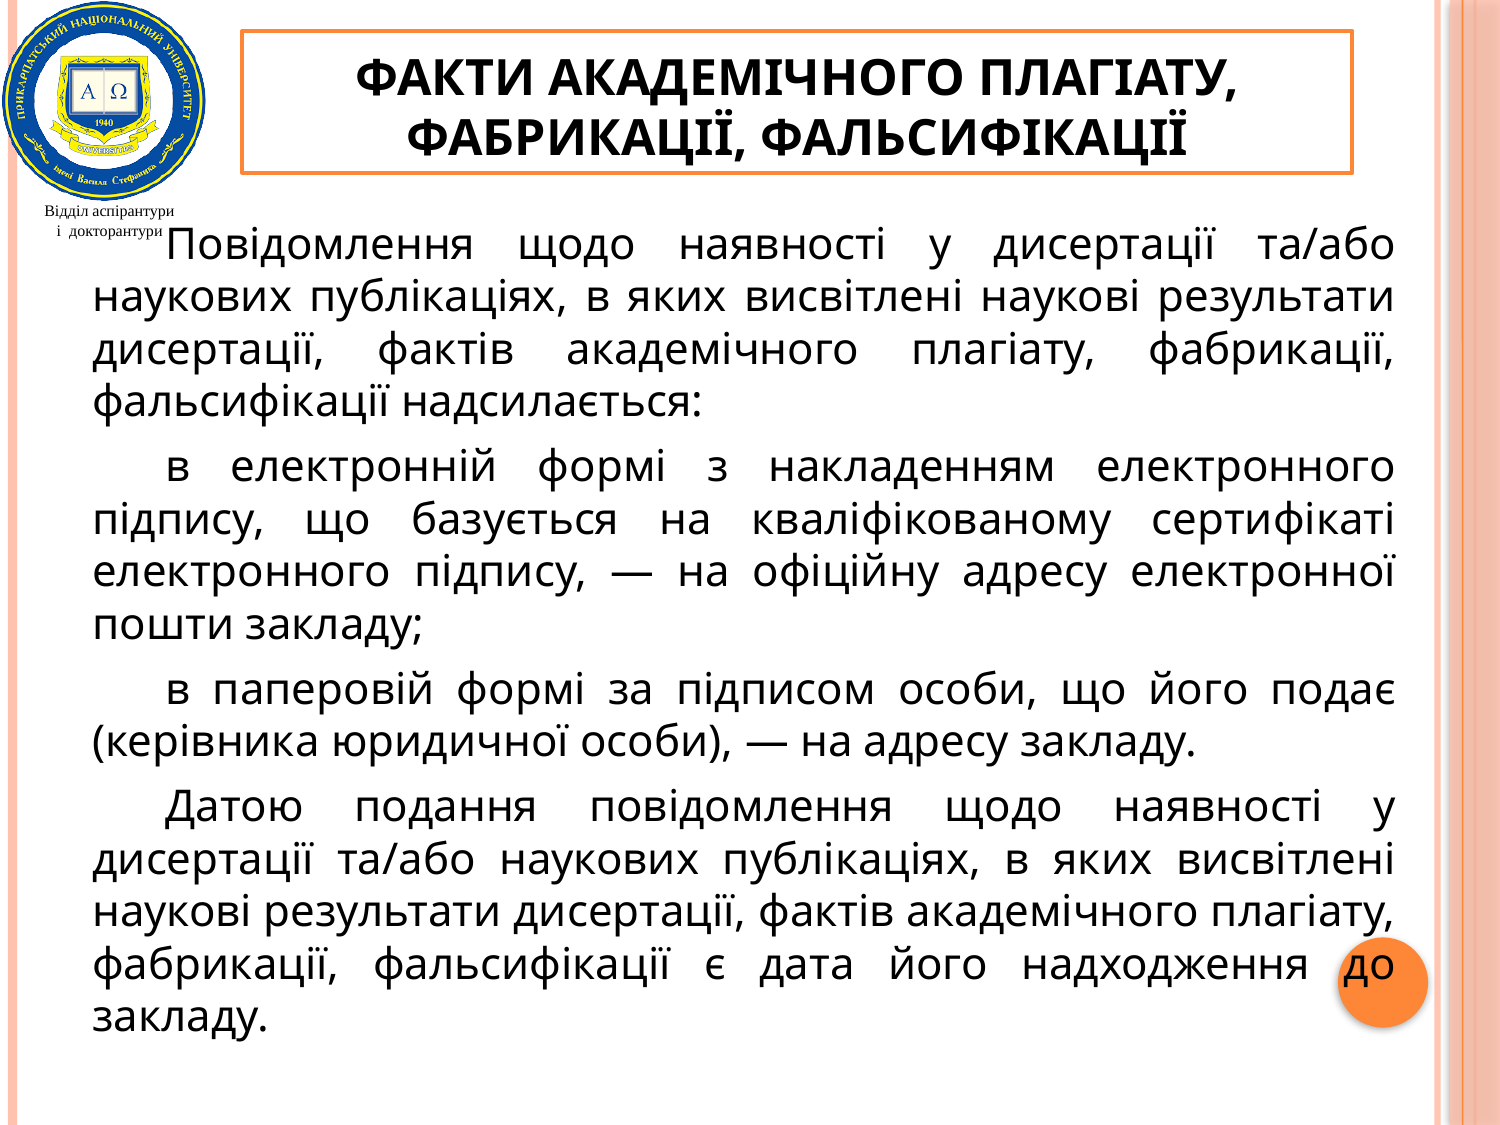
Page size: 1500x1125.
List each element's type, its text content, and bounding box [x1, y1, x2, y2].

title факти академічного плагіату, фабрикації, фальсифікації [240, 29, 1354, 175]
list Повідомлення щодо наявності у дисертації та/або наукових публікаціях, в яких висвітлені наукові результати дисертації, фактів академічного плагіату, фабрикації, фальсифікації надсилається: в електронній формі з накладенням електронного підпису, що базується на кваліфікованому сертифікаті електронного підпису, — на офіційну адресу електронної пошти закладу; в паперовій формі за підписом особи, що його подає (керівника юридичної особи), — на адресу закладу. Датою подання повідомлення щодо наявності у дисертації та/або наукових публікаціях, в яких висвітлені наукові результати дисертації, фактів академічного плагіату, фабрикації, фальсифікації є дата його надходження до закладу. [76, 207, 1412, 1059]
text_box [0, 0, 207, 249]
